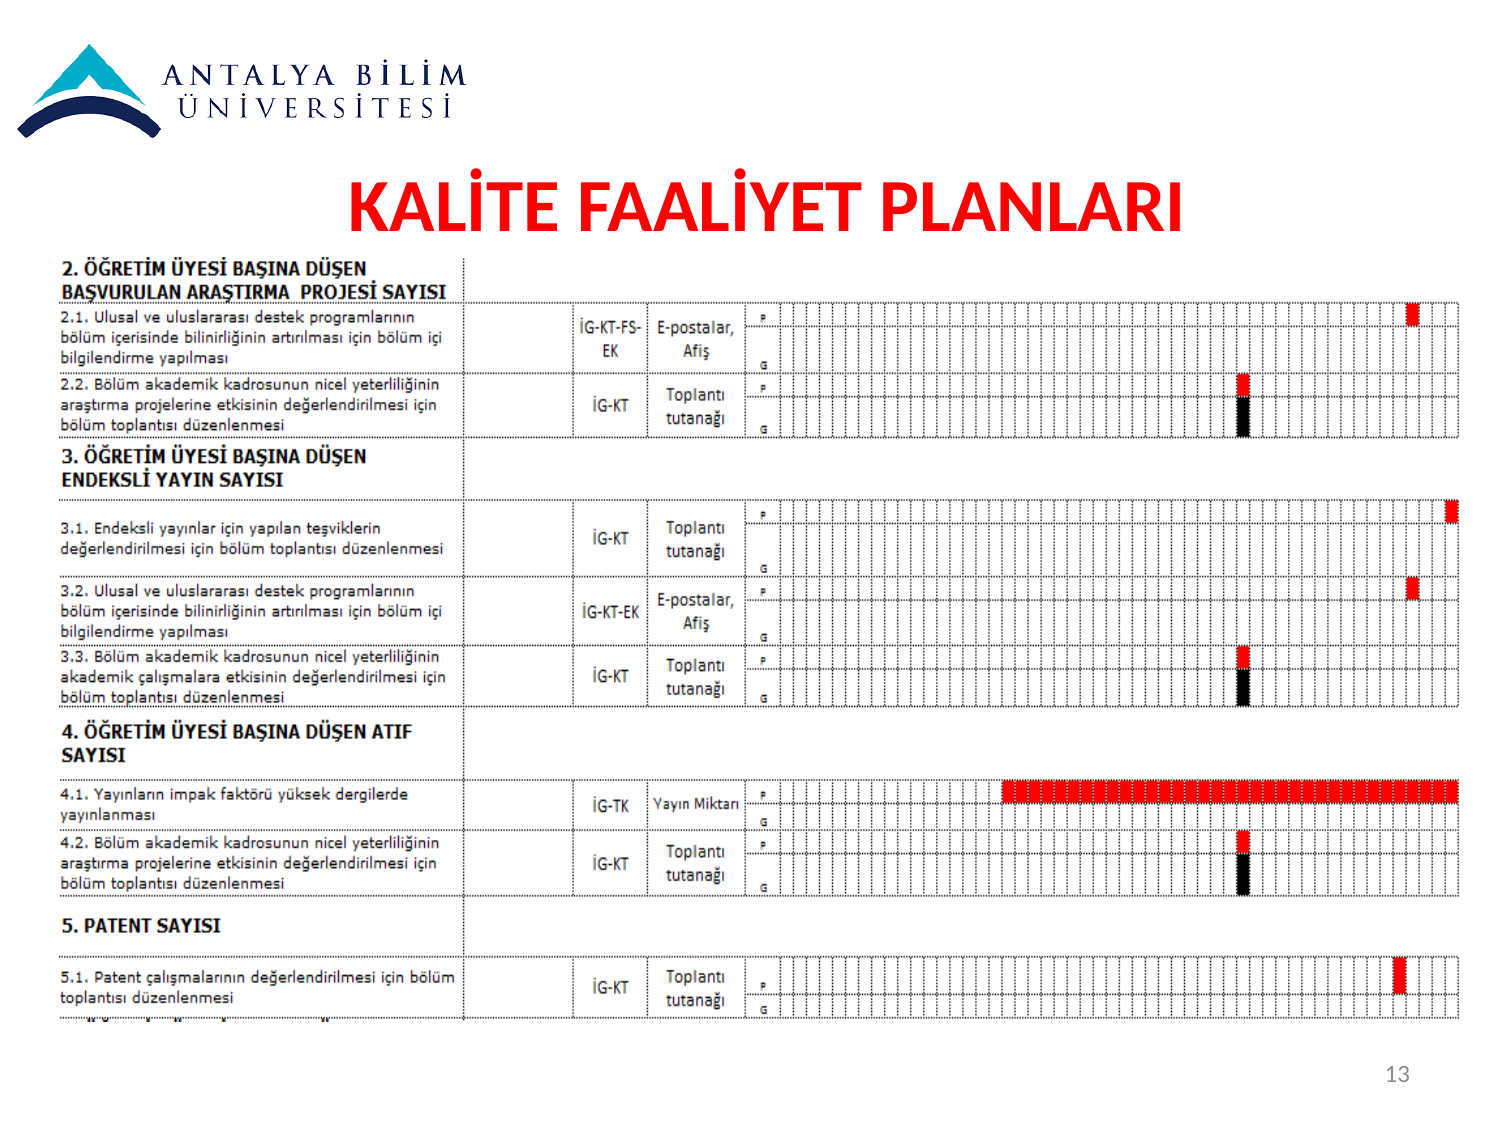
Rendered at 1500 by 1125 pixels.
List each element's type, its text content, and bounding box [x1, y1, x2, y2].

picture [17, 42, 467, 138]
picture [59, 257, 1476, 1023]
text_box KALİTE FAALİYET PLANLARI [194, 148, 1341, 254]
slide_number 13 [1074, 1042, 1425, 1103]
